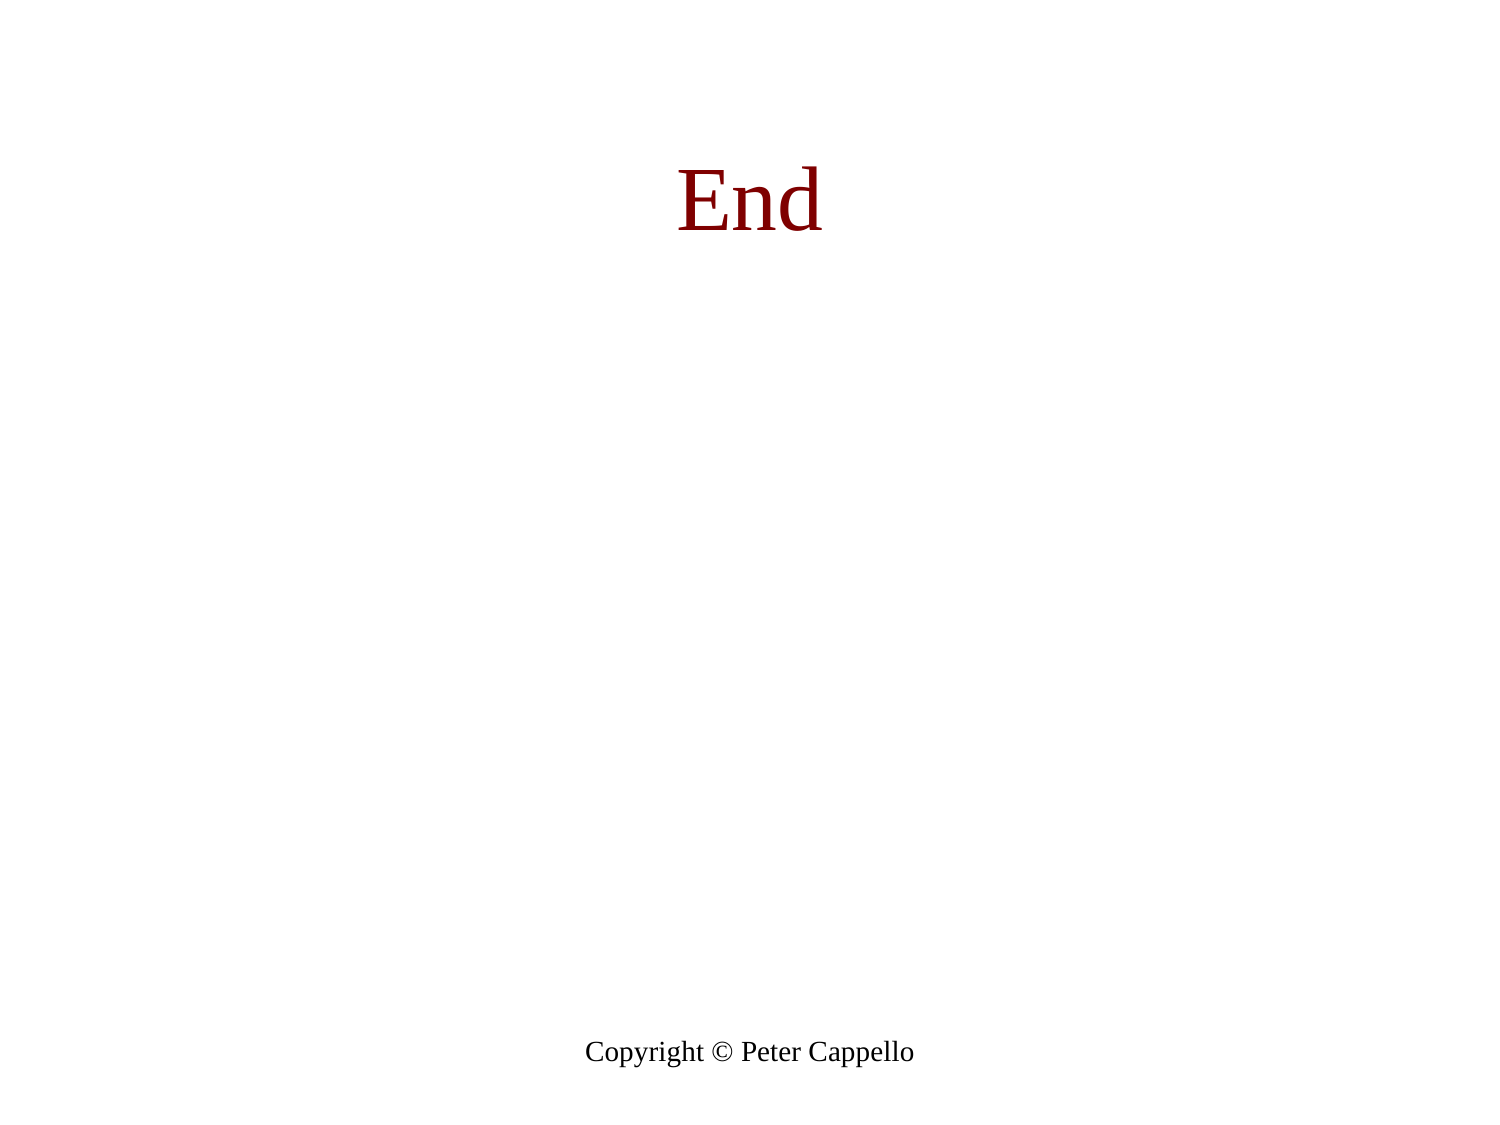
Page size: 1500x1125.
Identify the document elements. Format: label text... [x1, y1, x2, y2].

title End [112, 99, 1388, 288]
footer Copyright © Peter Cappello [512, 1025, 988, 1100]
